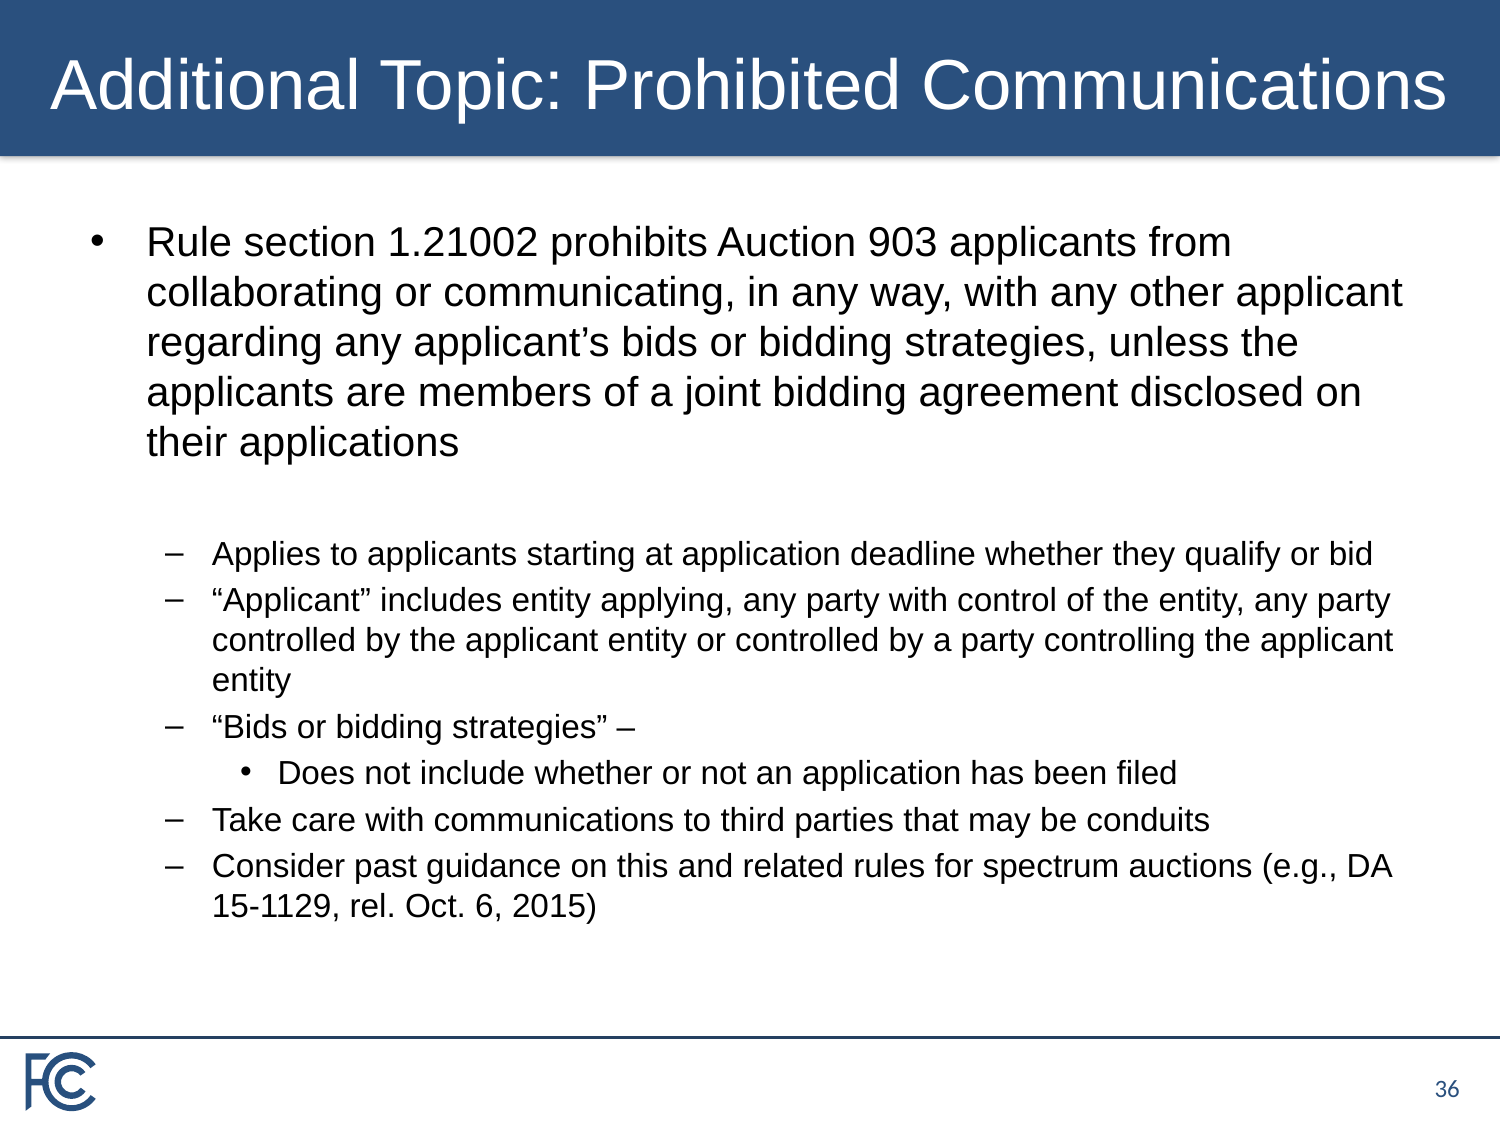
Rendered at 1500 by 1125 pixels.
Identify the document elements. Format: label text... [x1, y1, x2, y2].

title Additional Topic: Prohibited Communications [0, 12, 1500, 150]
slide_number 35 [1125, 1050, 1475, 1110]
list Rule section 1.21002 prohibits Auction 903 applicants from collaborating or communicating, in any way, with any other applicant regarding any applicant’s bids or bidding strategies, unless the applicants are members of a joint bidding agreement disclosed on their applications Applies to applicants starting at application deadline whether they qualify or bid “Applicant” includes entity applying, any party with control of the entity, any party controlled by the applicant entity or controlled by a party controlling the applicant entity “Bids or bidding strategies” – Does not include whether or not an application has been filed Take care with communications to third parties that may be conduits Consider past guidance on this and related rules for spectrum auctions (e.g., DA 15-1129, rel. Oct. 6, 2015) [75, 207, 1425, 1000]
